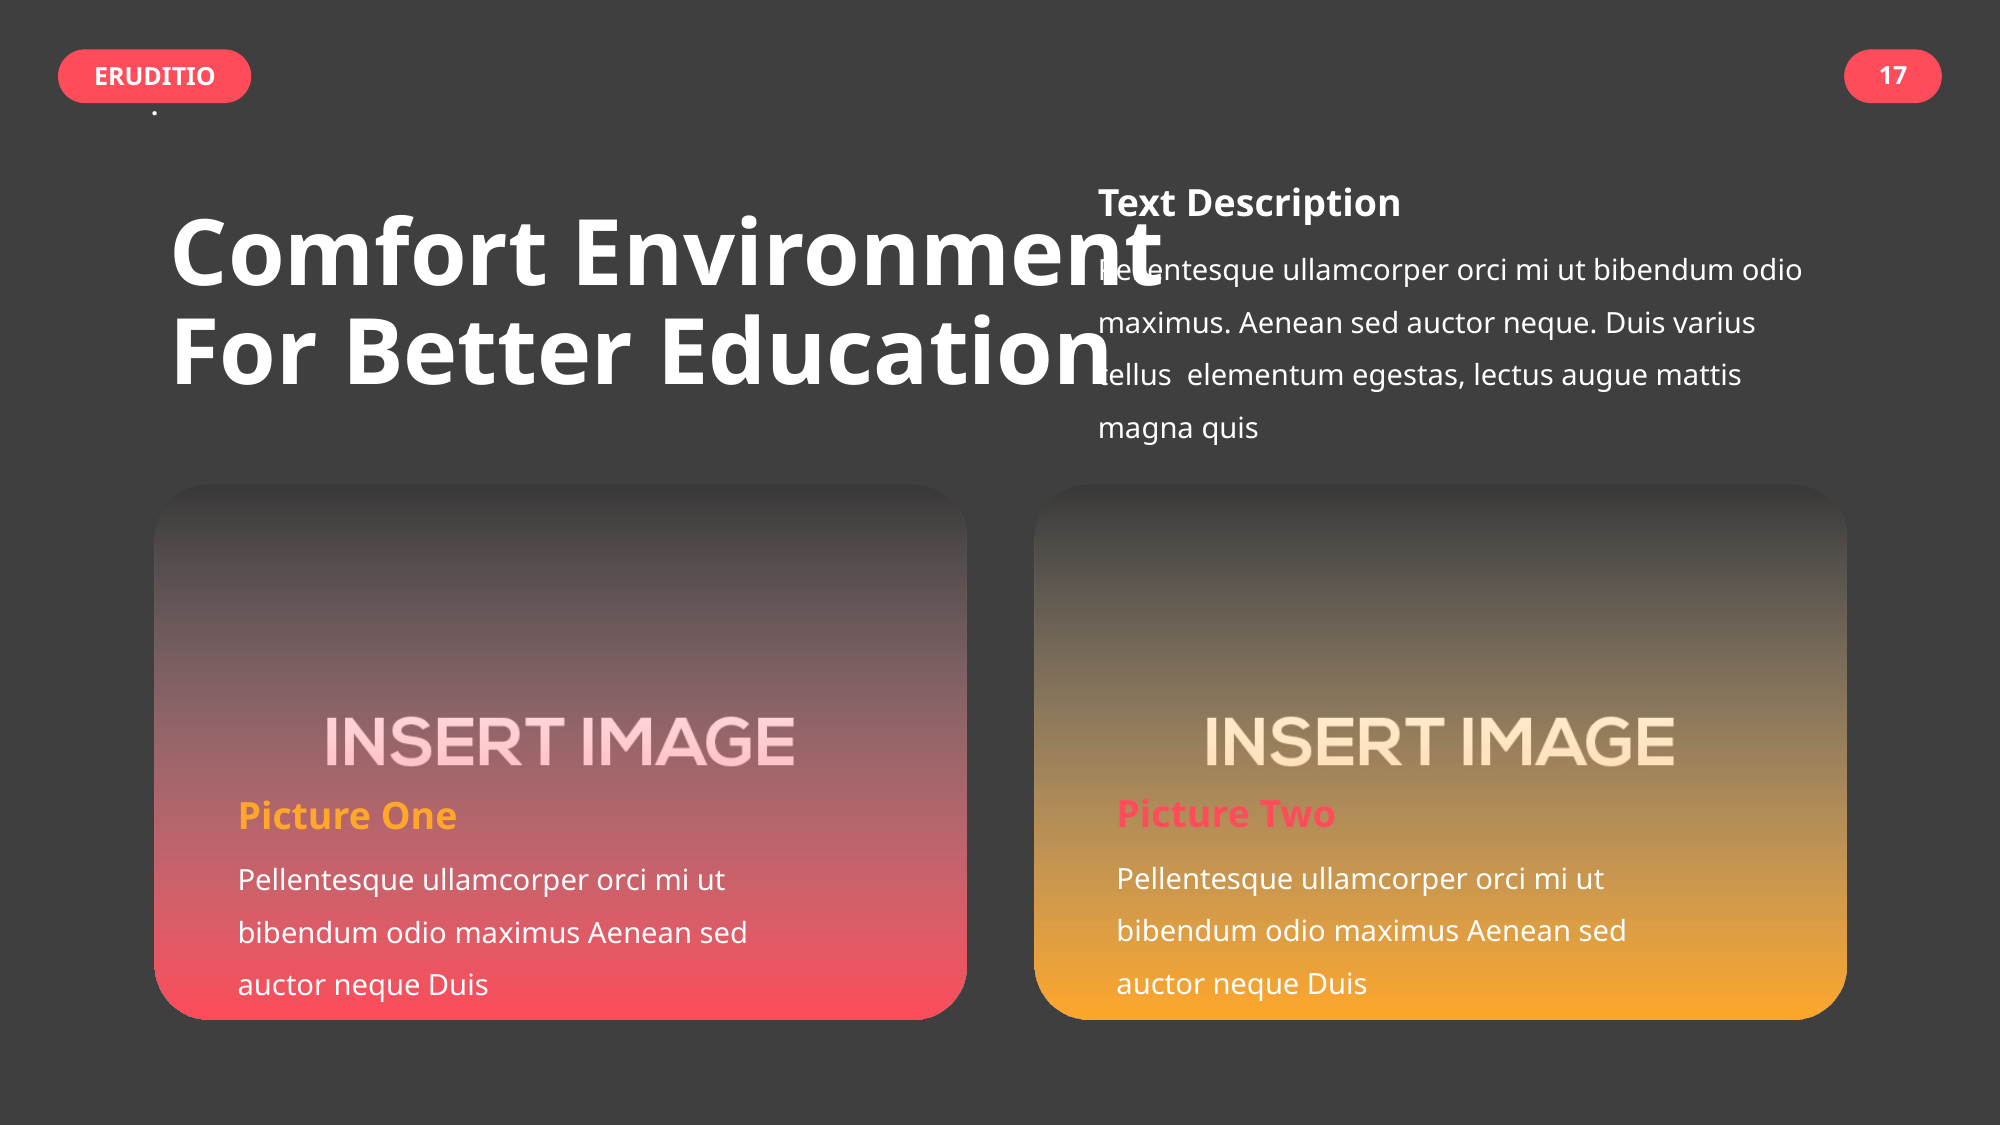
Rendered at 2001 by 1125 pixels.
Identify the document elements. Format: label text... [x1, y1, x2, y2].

text_box Text Description [1083, 171, 1467, 226]
title Comfort Environment For Better Education [154, 147, 1280, 464]
picture [154, 484, 967, 1020]
text_box Pellentesque ullamcorper orci mi ut bibendum odio maximus. Aenean sed auctor neque. Duis varius tellus elementum egestas, lectus augue mattis magna quis [1083, 226, 1846, 452]
slide_number 17 [1855, 46, 1931, 107]
picture [1034, 484, 1847, 1020]
